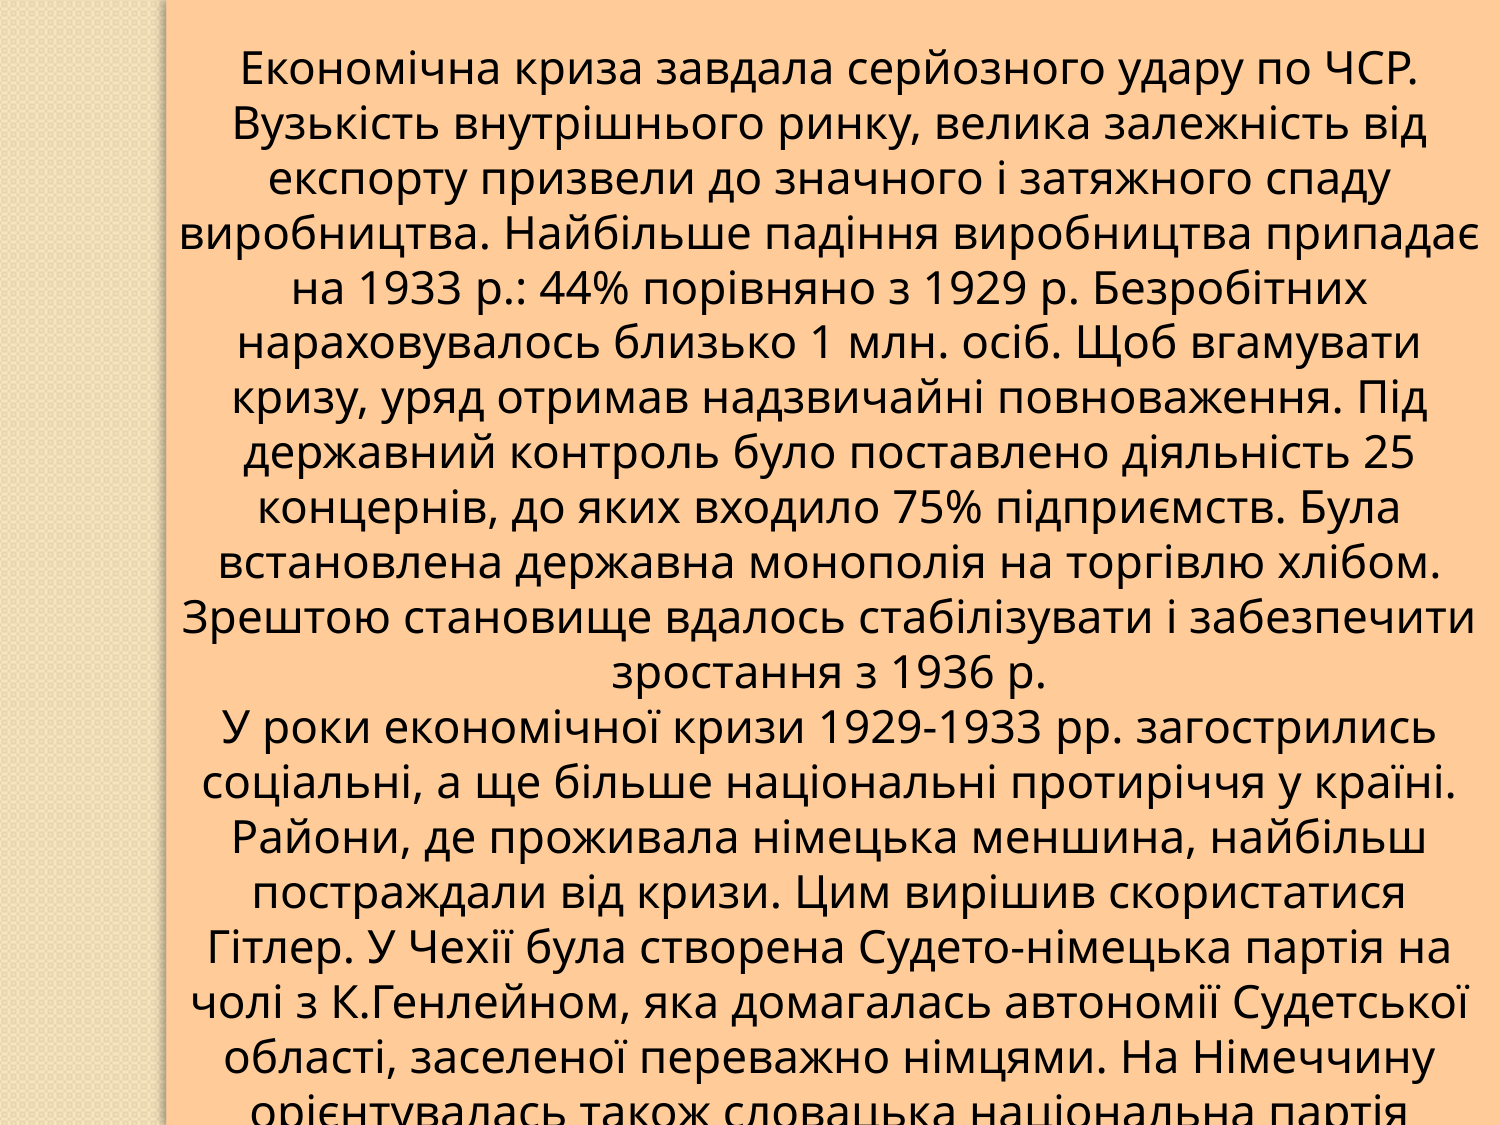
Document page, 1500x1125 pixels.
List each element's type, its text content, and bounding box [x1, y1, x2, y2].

text_box Економічна криза завдала серйозного удару по ЧСР. Вузькість внутрішнього ринку, велика залежність від експорту призвели до значного і затяжного спаду виробництва. Найбільше падіння виробництва припадає на 1933 p.: 44% порівняно з 1929 р. Безробітних нараховувалось близько 1 млн. осіб. Щоб вгамувати кризу, уряд отримав надзвичайні повноваження. Під державний контроль було поставлено діяльність 25 концернів, до яких входило 75% підприємств. Була встановлена державна монополія на торгівлю хлібом. Зрештою становище вдалось стабілізувати і забезпечити зростання з 1936 р. У роки економічної кризи 1929-1933 pp. загострились соціальні, а ще більше національні протиріччя у країні. Райони, де проживала німецька меншина, найбільш постраждали від кризи. Цим вирішив скористатися Гітлер. У Чехії була створена Судето-німецька партія на чолі з К.Генлейном, яка домагалась автономії Судетської області, заселеної переважно німцями. На Німеччину орієнтувалась також словацька національна партія Глінки, що вимагала автономії Словаччини. [159, 30, 1500, 1125]
